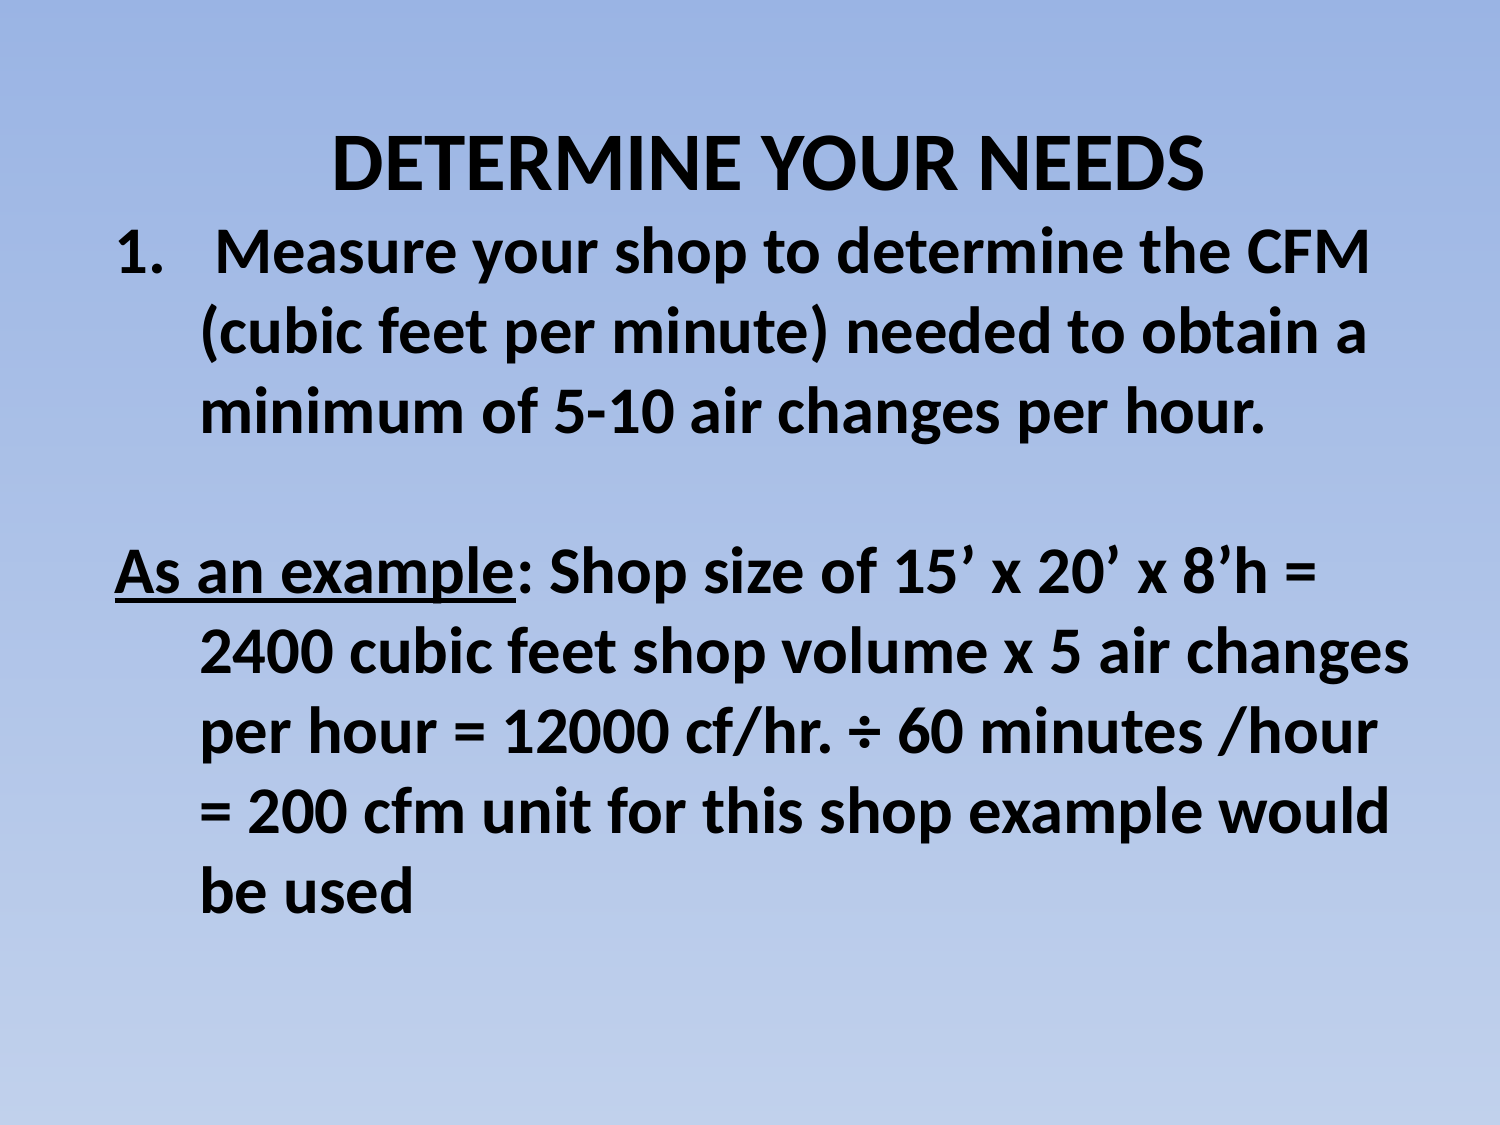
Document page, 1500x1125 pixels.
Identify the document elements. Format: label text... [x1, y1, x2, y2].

text_box DETERMINE YOUR NEEDS Measure your shop to determine the CFM (cubic feet per minute) needed to obtain a minimum of 5-10 air changes per hour. As an example: Shop size of 15’ x 20’ x 8’h = 2400 cubic feet shop volume x 5 air changes per hour = 12000 cf/hr. ÷ 60 minutes /hour = 200 cfm unit for this shop example would be used [99, 99, 1438, 935]
